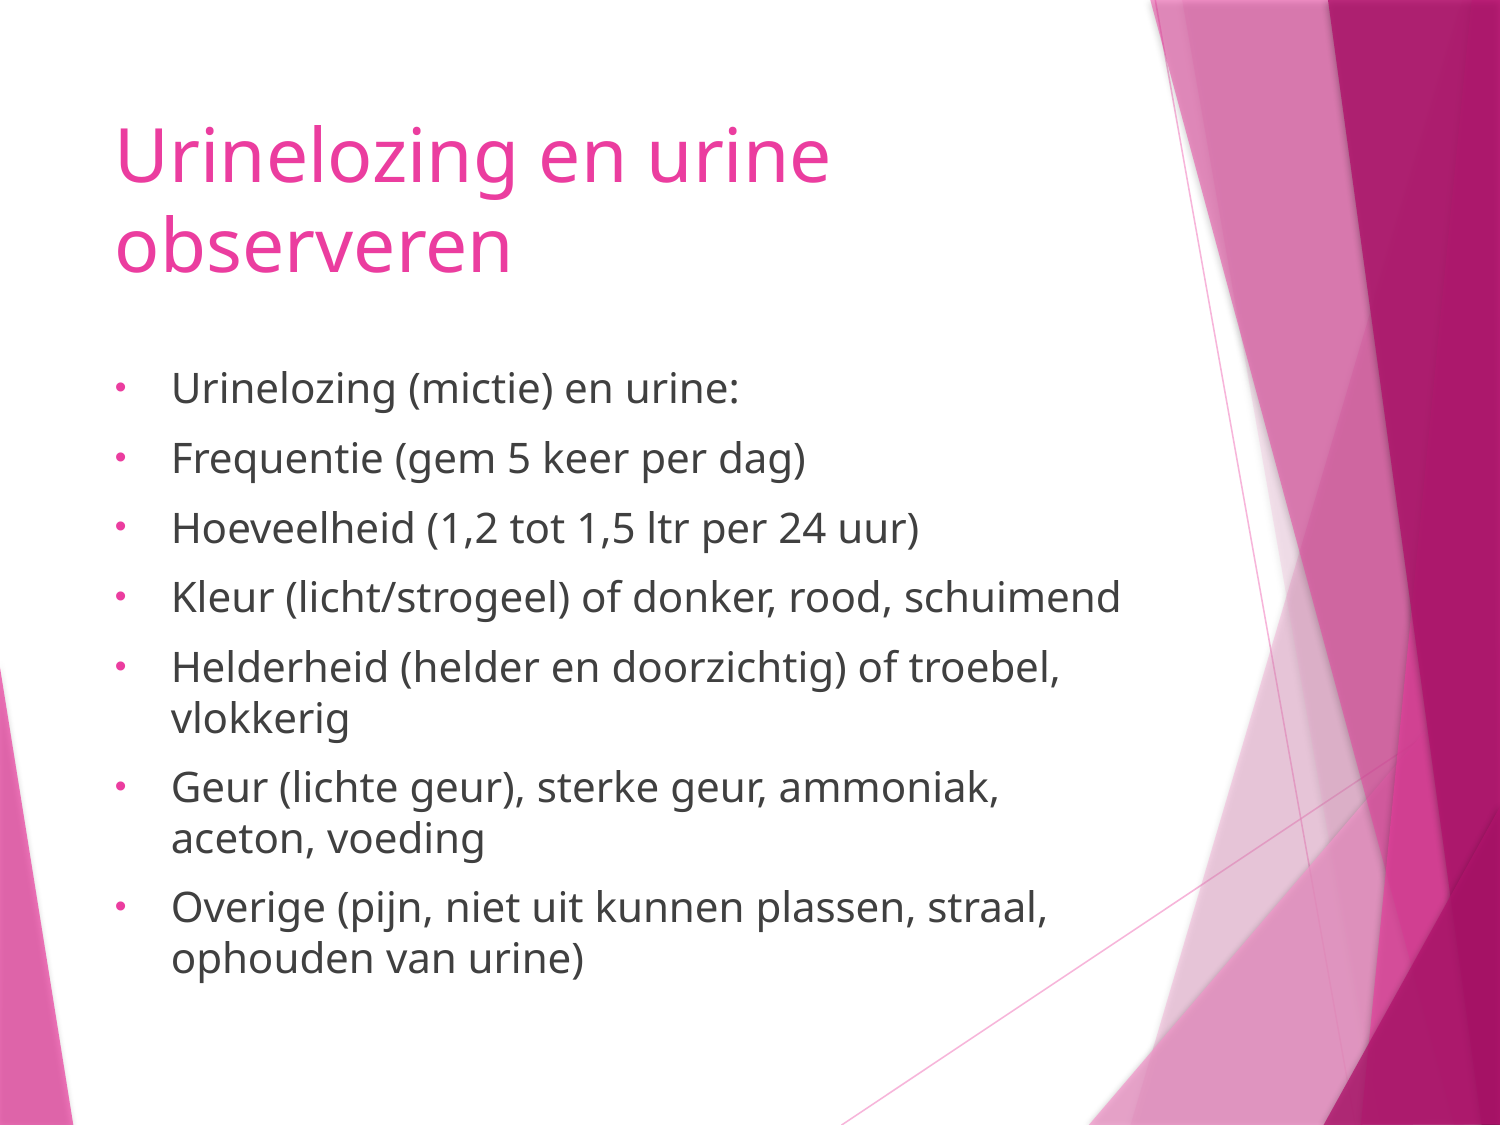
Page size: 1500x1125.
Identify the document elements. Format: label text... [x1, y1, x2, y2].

title Urinelozing en urine observeren [99, 99, 1142, 317]
list Urinelozing (mictie) en urine: Frequentie (gem 5 keer per dag) Hoeveelheid (1,2 tot 1,5 ltr per 24 uur) Kleur (licht/strogeel) of donker, rood, schuimend Helderheid (helder en doorzichtig) of troebel, vlokkerig Geur (lichte geur), sterke geur, ammoniak, aceton, voeding Overige (pijn, niet uit kunnen plassen, straal, ophouden van urine) [99, 354, 1142, 992]
